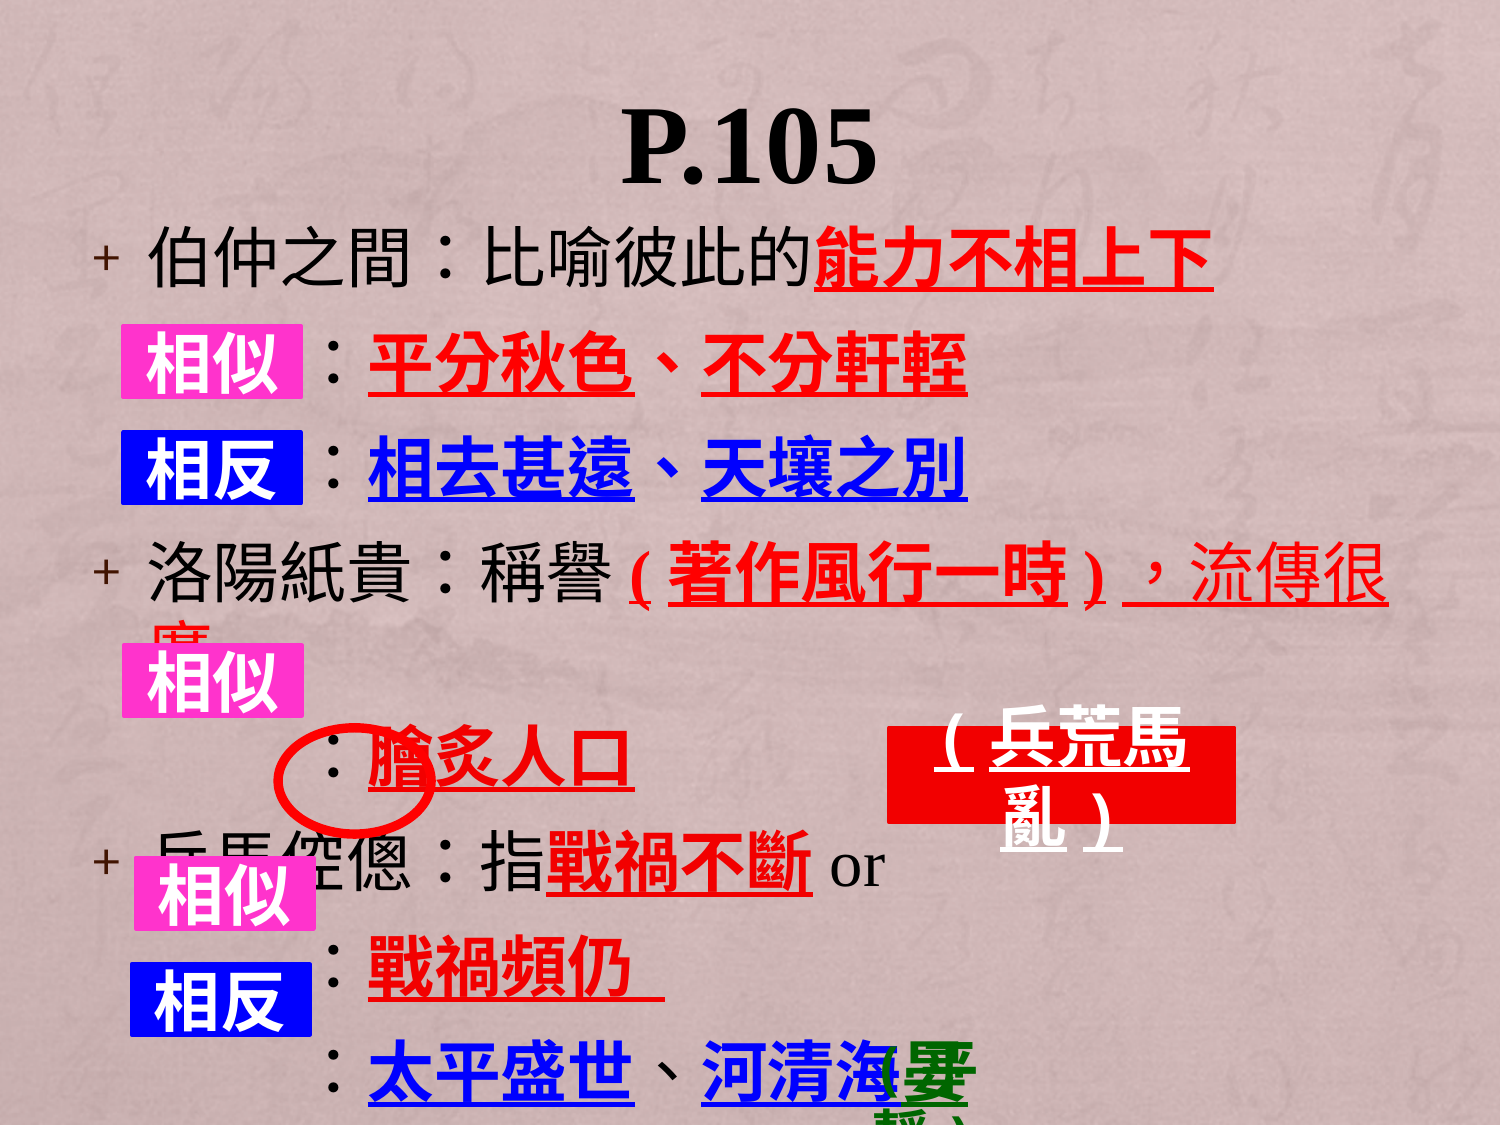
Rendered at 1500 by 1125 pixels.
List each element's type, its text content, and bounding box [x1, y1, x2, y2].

text_box 相似 [121, 324, 303, 399]
text_box 相似 [134, 856, 316, 931]
text_box (兵荒馬亂) [887, 726, 1236, 824]
list 伯仲之間：比喻彼此的能力不相上下 ：平分秋色、不分軒輊 ：相去甚遠、天壤之別 洛陽紙貴：稱譽(著作風行一時)，流傳很廣 ：膾炙人口 兵馬倥傯：指戰禍不斷or ：戰禍頻仍 ：太平盛世、河清海晏 [75, 233, 1425, 1094]
text_box 相反 [130, 962, 312, 1037]
text_box [275, 725, 434, 837]
text_box 相反 [121, 430, 303, 505]
text_box (平靜) [856, 1023, 1049, 1125]
title P.105 [75, 45, 1425, 233]
text_box 相似 [122, 643, 304, 718]
